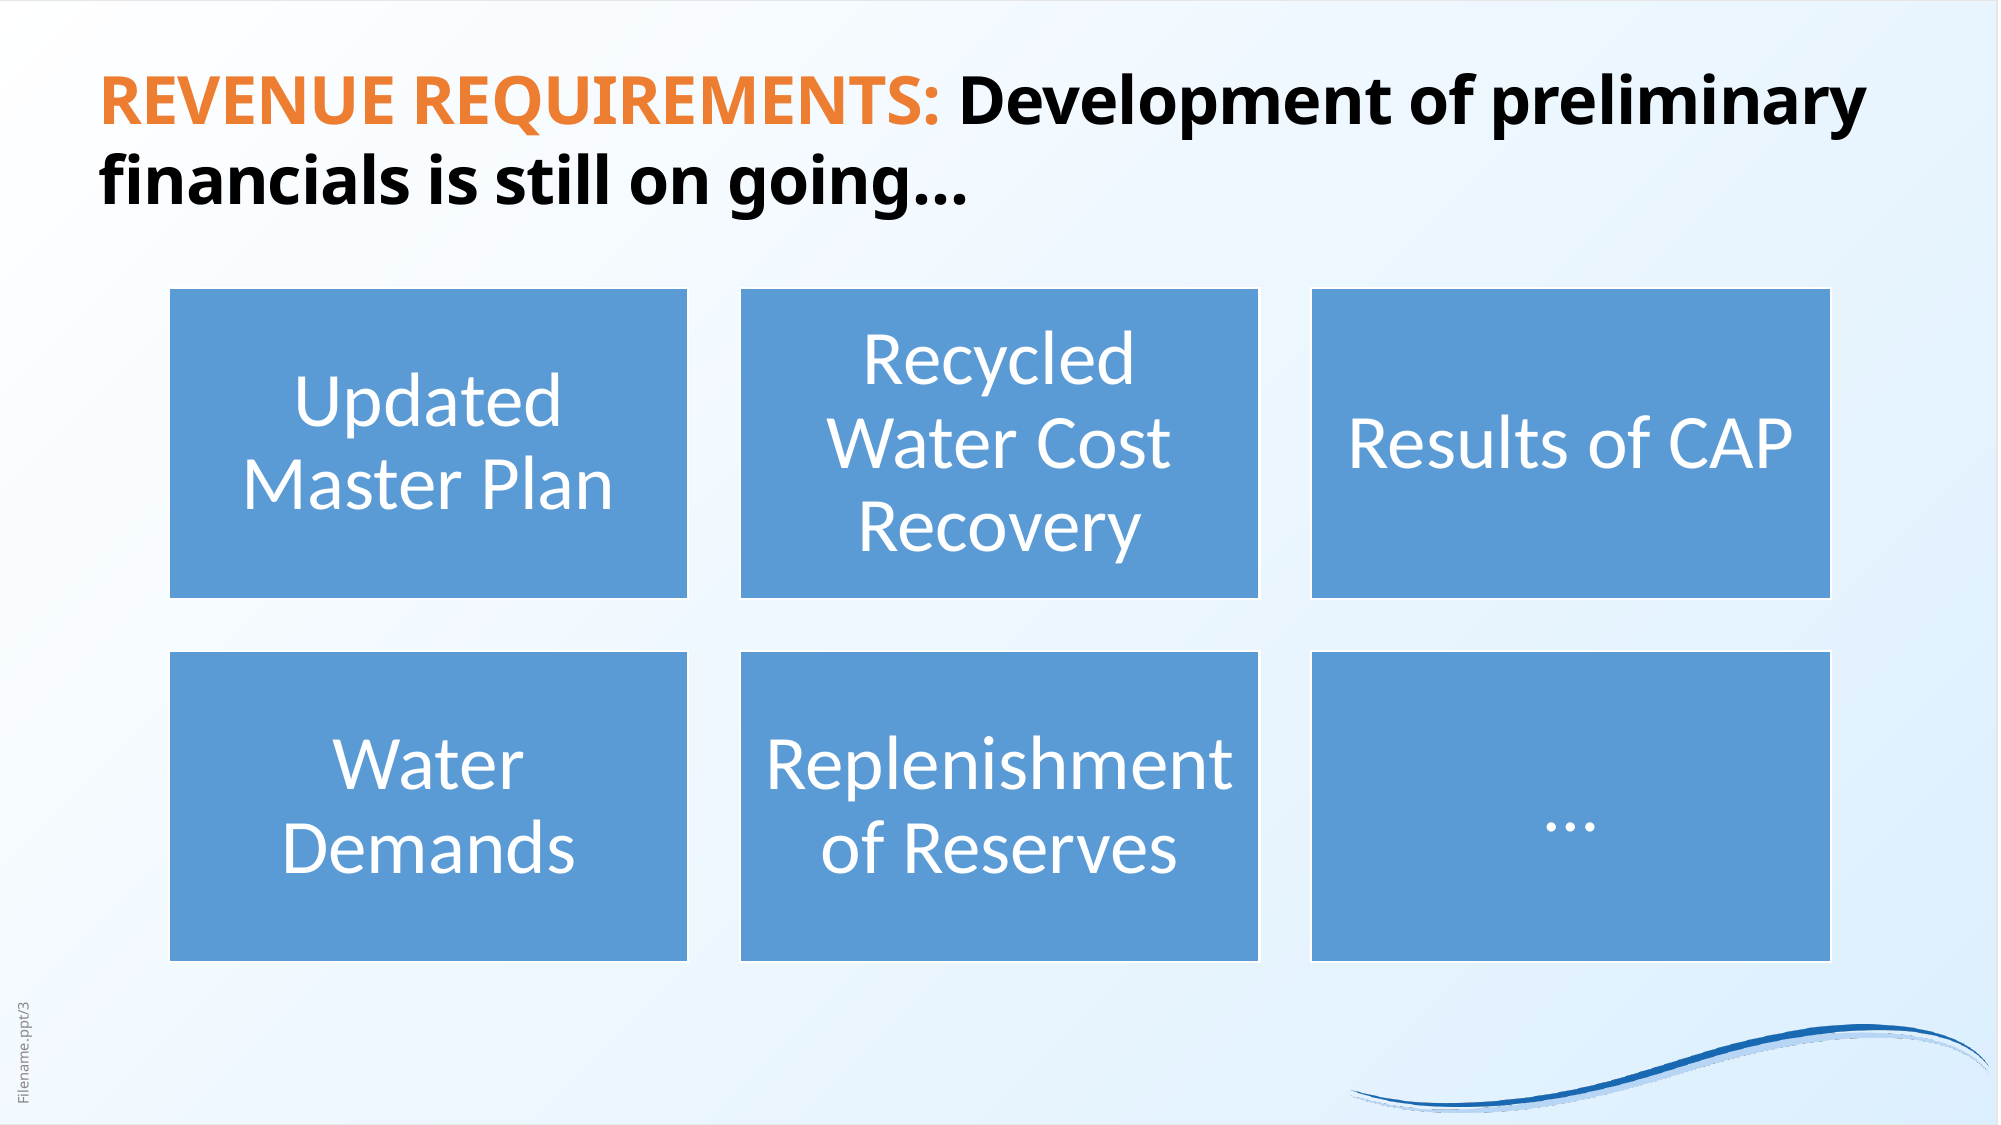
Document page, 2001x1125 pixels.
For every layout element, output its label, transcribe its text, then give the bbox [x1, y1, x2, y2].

picture [1350, 1024, 1989, 1113]
title Revenue Requirements: Development of preliminary financials is still on going… [83, 50, 1917, 225]
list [83, 287, 1917, 963]
